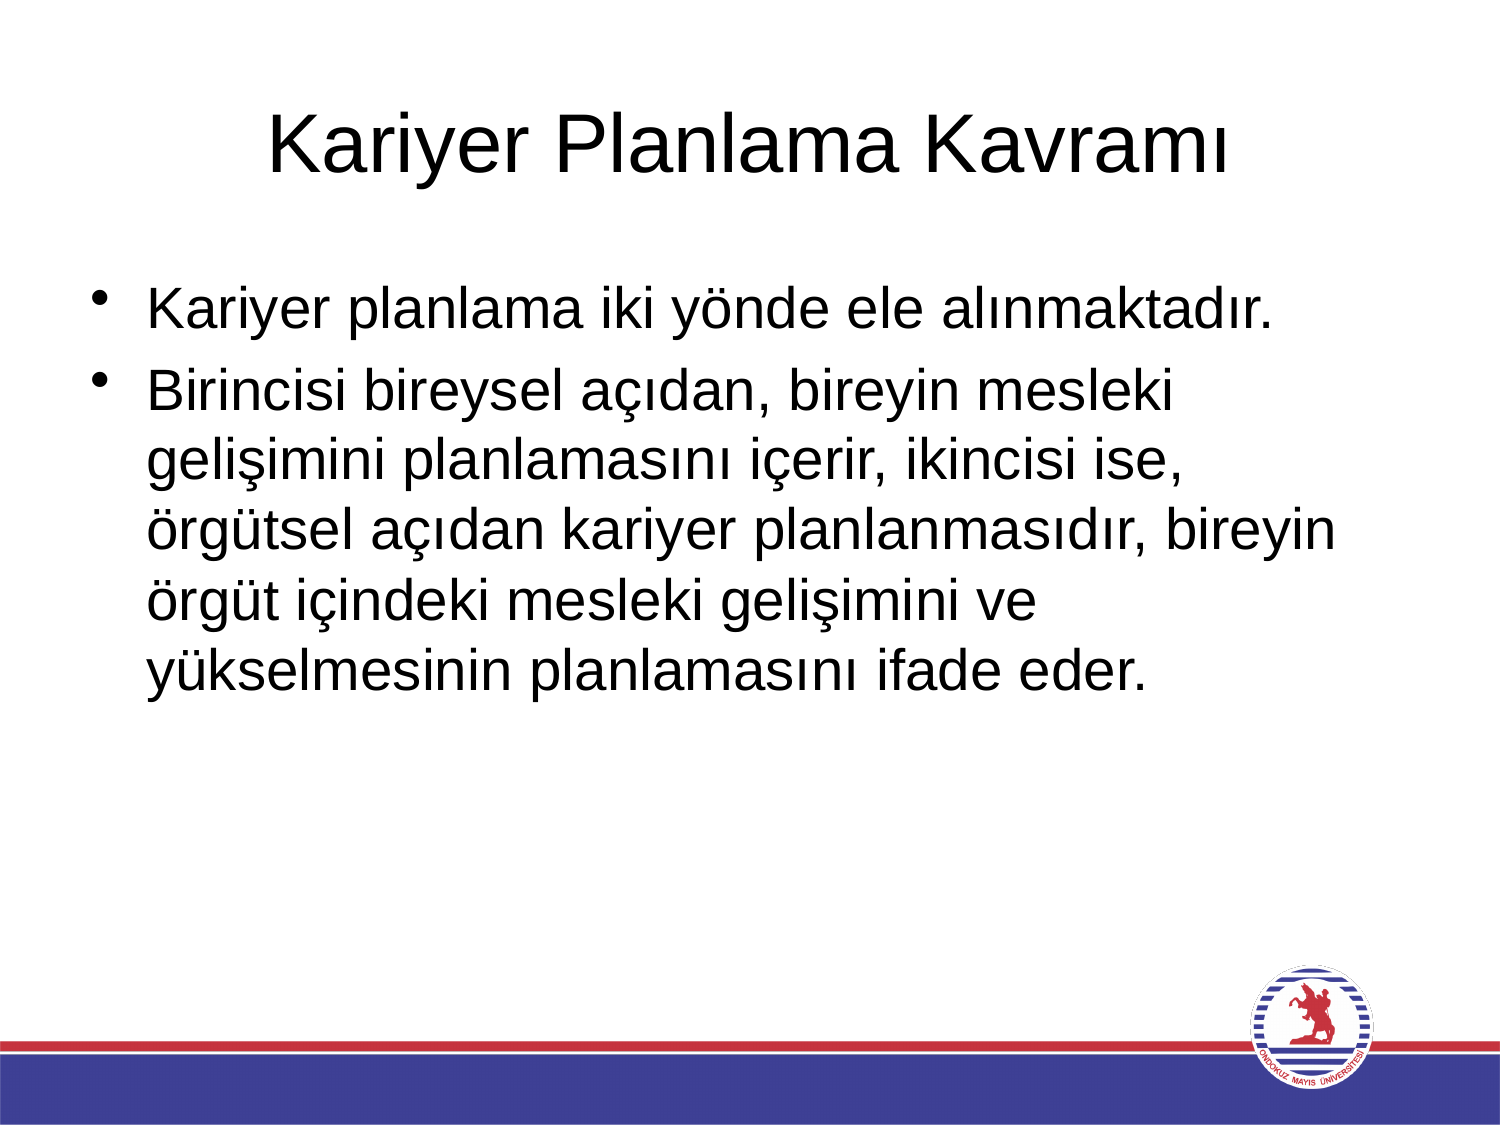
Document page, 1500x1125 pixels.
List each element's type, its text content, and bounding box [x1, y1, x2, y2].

picture [0, 965, 1500, 1125]
title Kariyer Planlama Kavramı [75, 45, 1425, 233]
list Kariyer planlama iki yönde ele alınmaktadır. Birincisi bireysel açıdan, bireyin mesleki gelişimini planlamasını içerir, ikincisi ise, örgütsel açıdan kariyer planlanmasıdır, bireyin örgüt içindeki mesleki gelişimini ve yükselmesinin planlamasını ifade eder. [75, 262, 1425, 1005]
